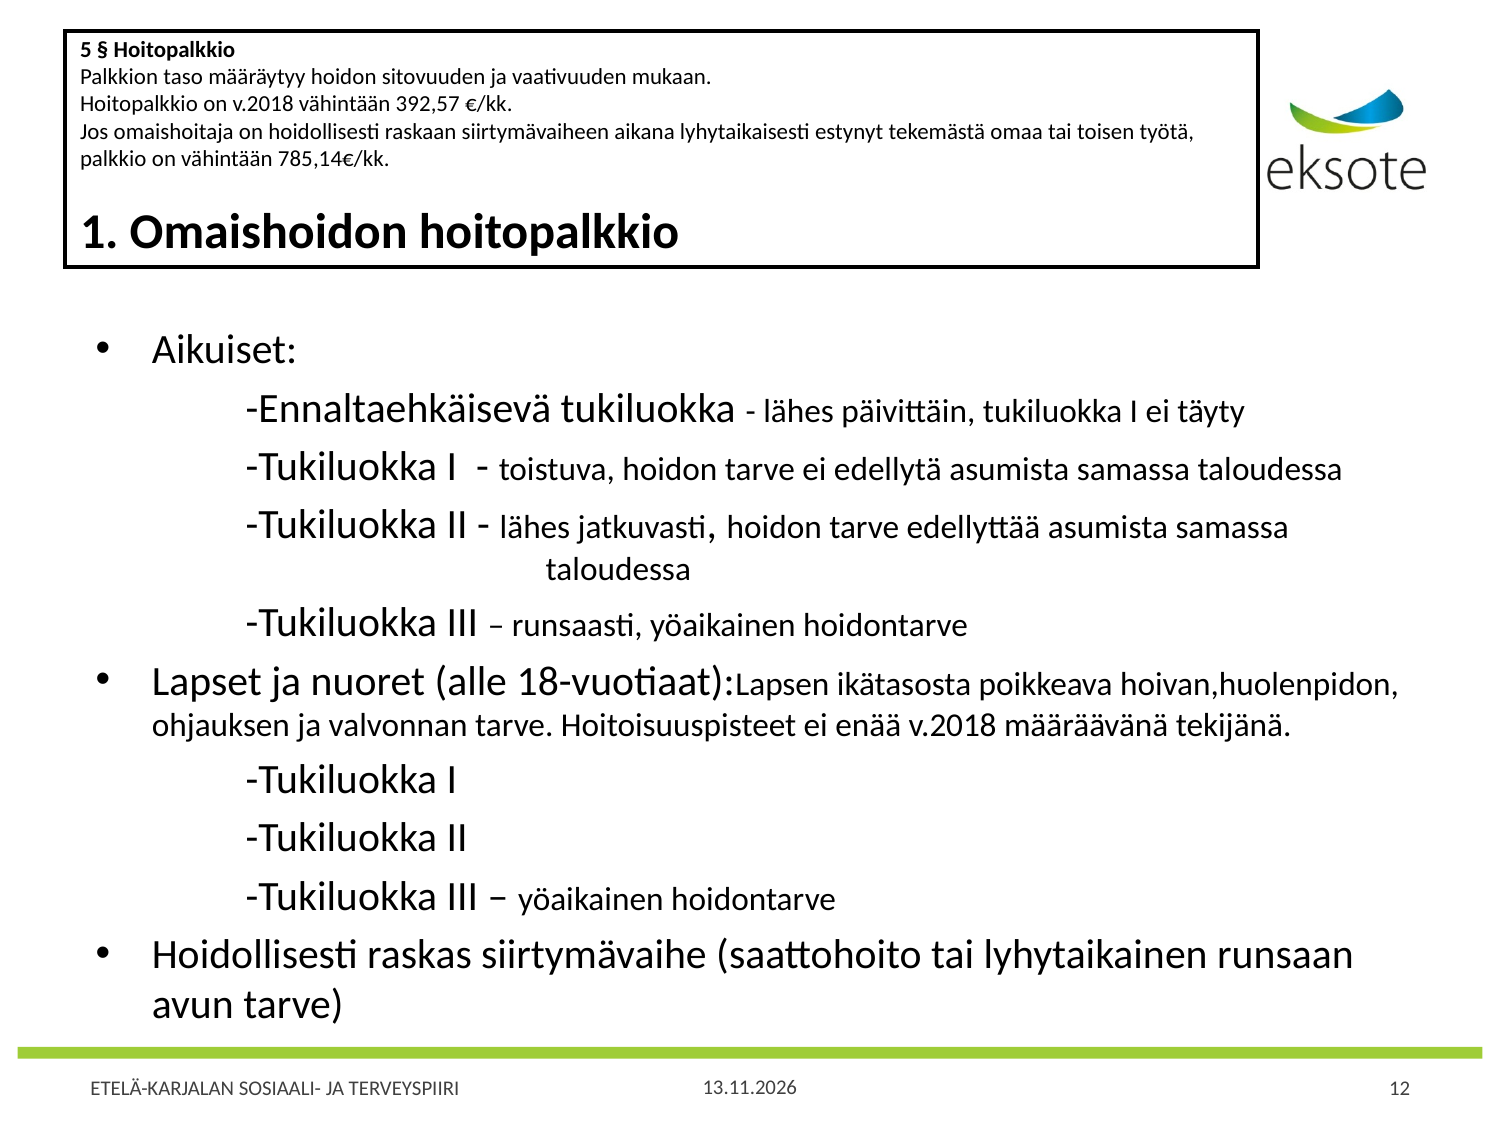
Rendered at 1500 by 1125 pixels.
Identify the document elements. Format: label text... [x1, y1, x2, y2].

footer ETELÄ-KARJALAN SOSIAALI- JA TERVEYSPIIRI [75, 1067, 551, 1106]
list Aikuiset: -Ennaltaehkäisevä tukiluokka - lähes päivittäin, tukiluokka I ei täyty -Tukiluokka I - toistuva, hoidon tarve ei edellytä asumista samassa taloudessa -Tukiluokka II - lähes jatkuvasti, hoidon tarve edellyttää asumista samassa taloudessa -Tukiluokka III – runsaasti, yöaikainen hoidontarve Lapset ja nuoret (alle 18-vuotiaat):Lapsen ikätasosta poikkeava hoivan,huolenpidon, ohjauksen ja valvonnan tarve. Hoitoisuuspisteet ei enää v.2018 määräävänä tekijänä. -Tukiluokka I -Tukiluokka II -Tukiluokka III – yöaikainen hoidontarve Hoidollisesti raskas siirtymävaihe (saattohoito tai lyhytaikainen runsaan avun tarve) [80, 314, 1431, 1036]
slide_number 12 [1074, 1066, 1425, 1106]
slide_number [574, 1065, 925, 1105]
title 5 § Hoitopalkkio Palkkion taso määräytyy hoidon sitovuuden ja vaativuuden mukaan. Hoitopalkkio on v.2018 vähintään 392,57 €/kk. Jos omaishoitaja on hoidollisesti raskaan siirtymävaiheen aikana lyhytaikaisesti estynyt tekemästä omaa tai toisen työtä, palkkio on vähintään 785,14€/kk. 1. Omaishoidon hoitopalkkio [63, 29, 1260, 269]
picture [1260, 76, 1441, 210]
